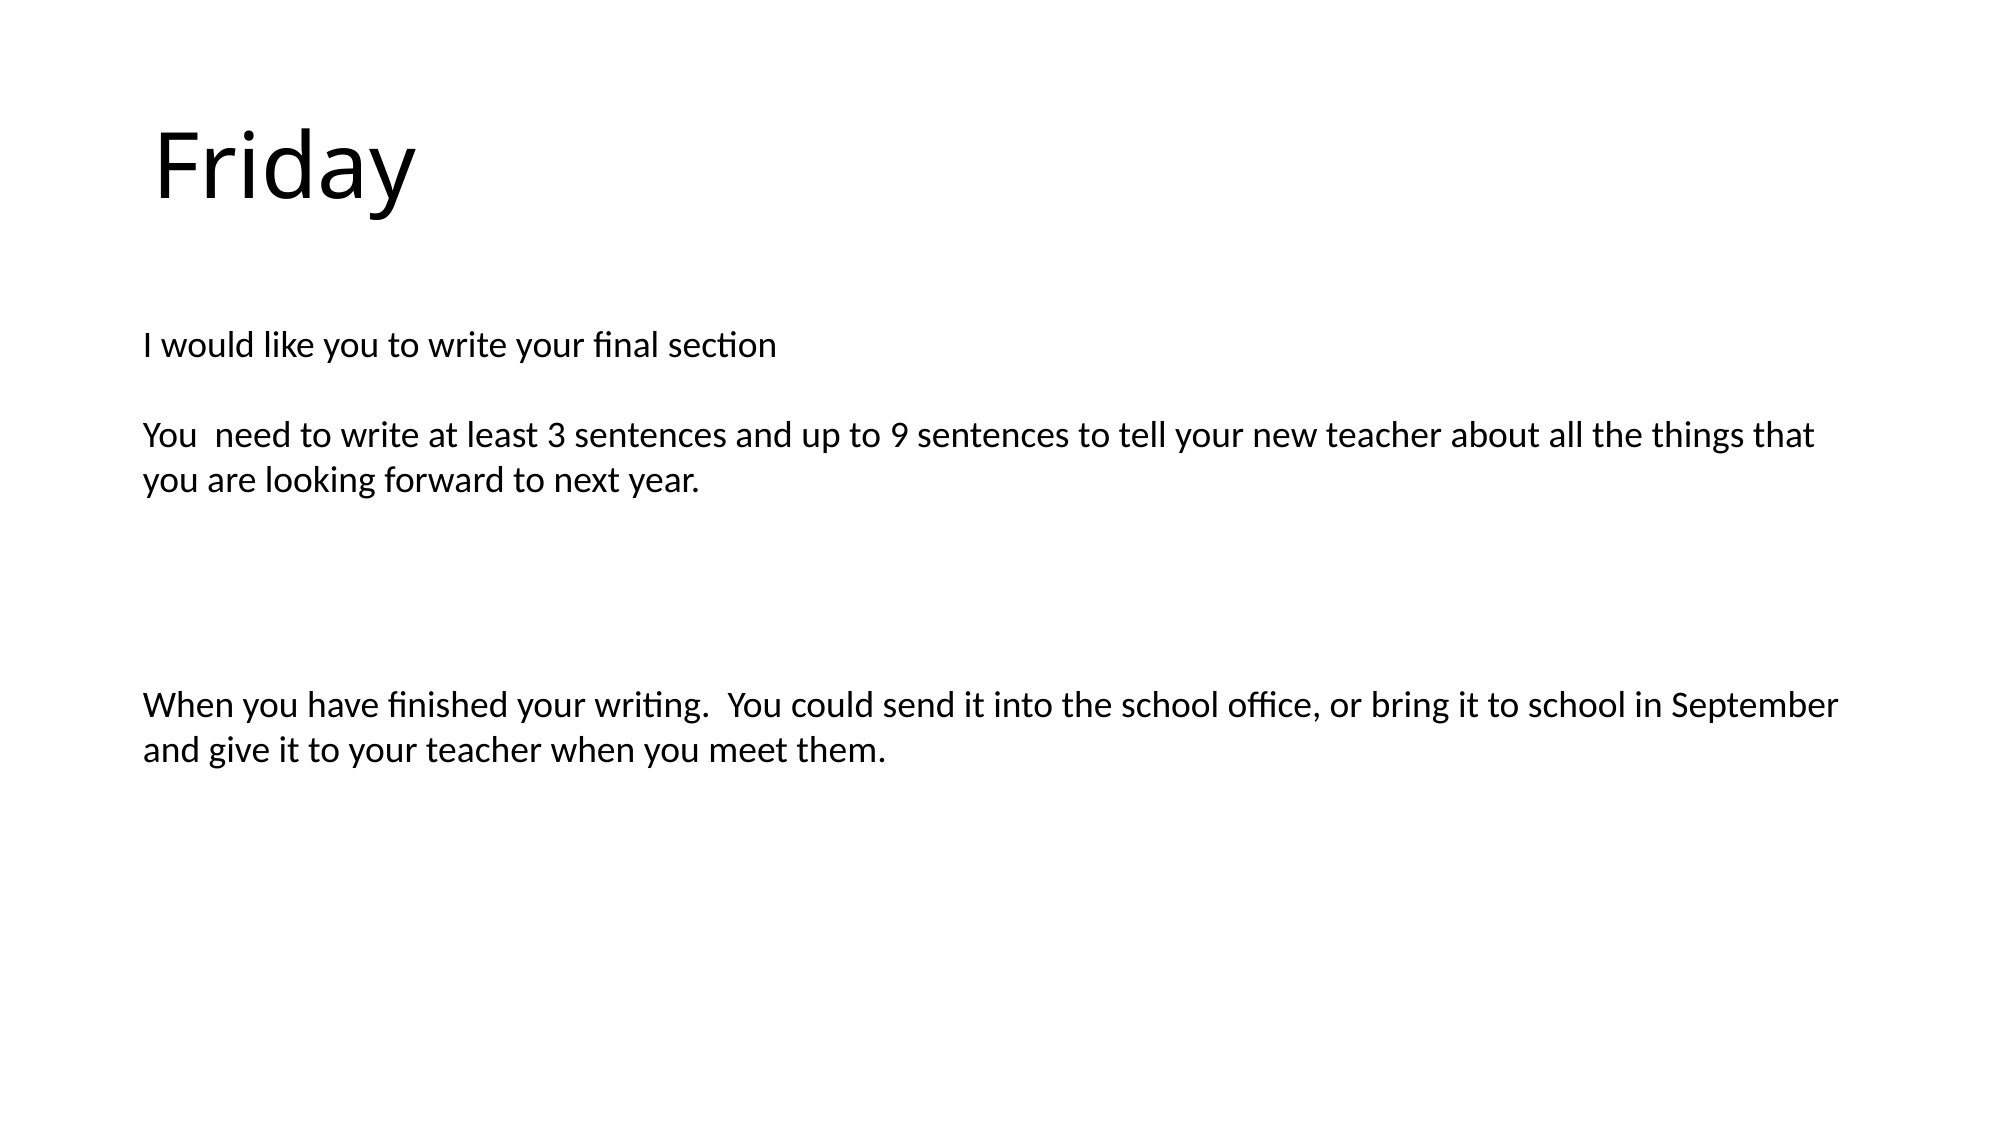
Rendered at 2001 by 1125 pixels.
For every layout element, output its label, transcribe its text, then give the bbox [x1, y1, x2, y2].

text_box I would like you to write your final section You need to write at least 3 sentences and up to 9 sentences to tell your new teacher about all the things that you are looking forward to next year. When you have finished your writing. You could send it into the school office, or bring it to school in September and give it to your teacher when you meet them. [128, 312, 1874, 868]
title Friday [137, 59, 1863, 278]
